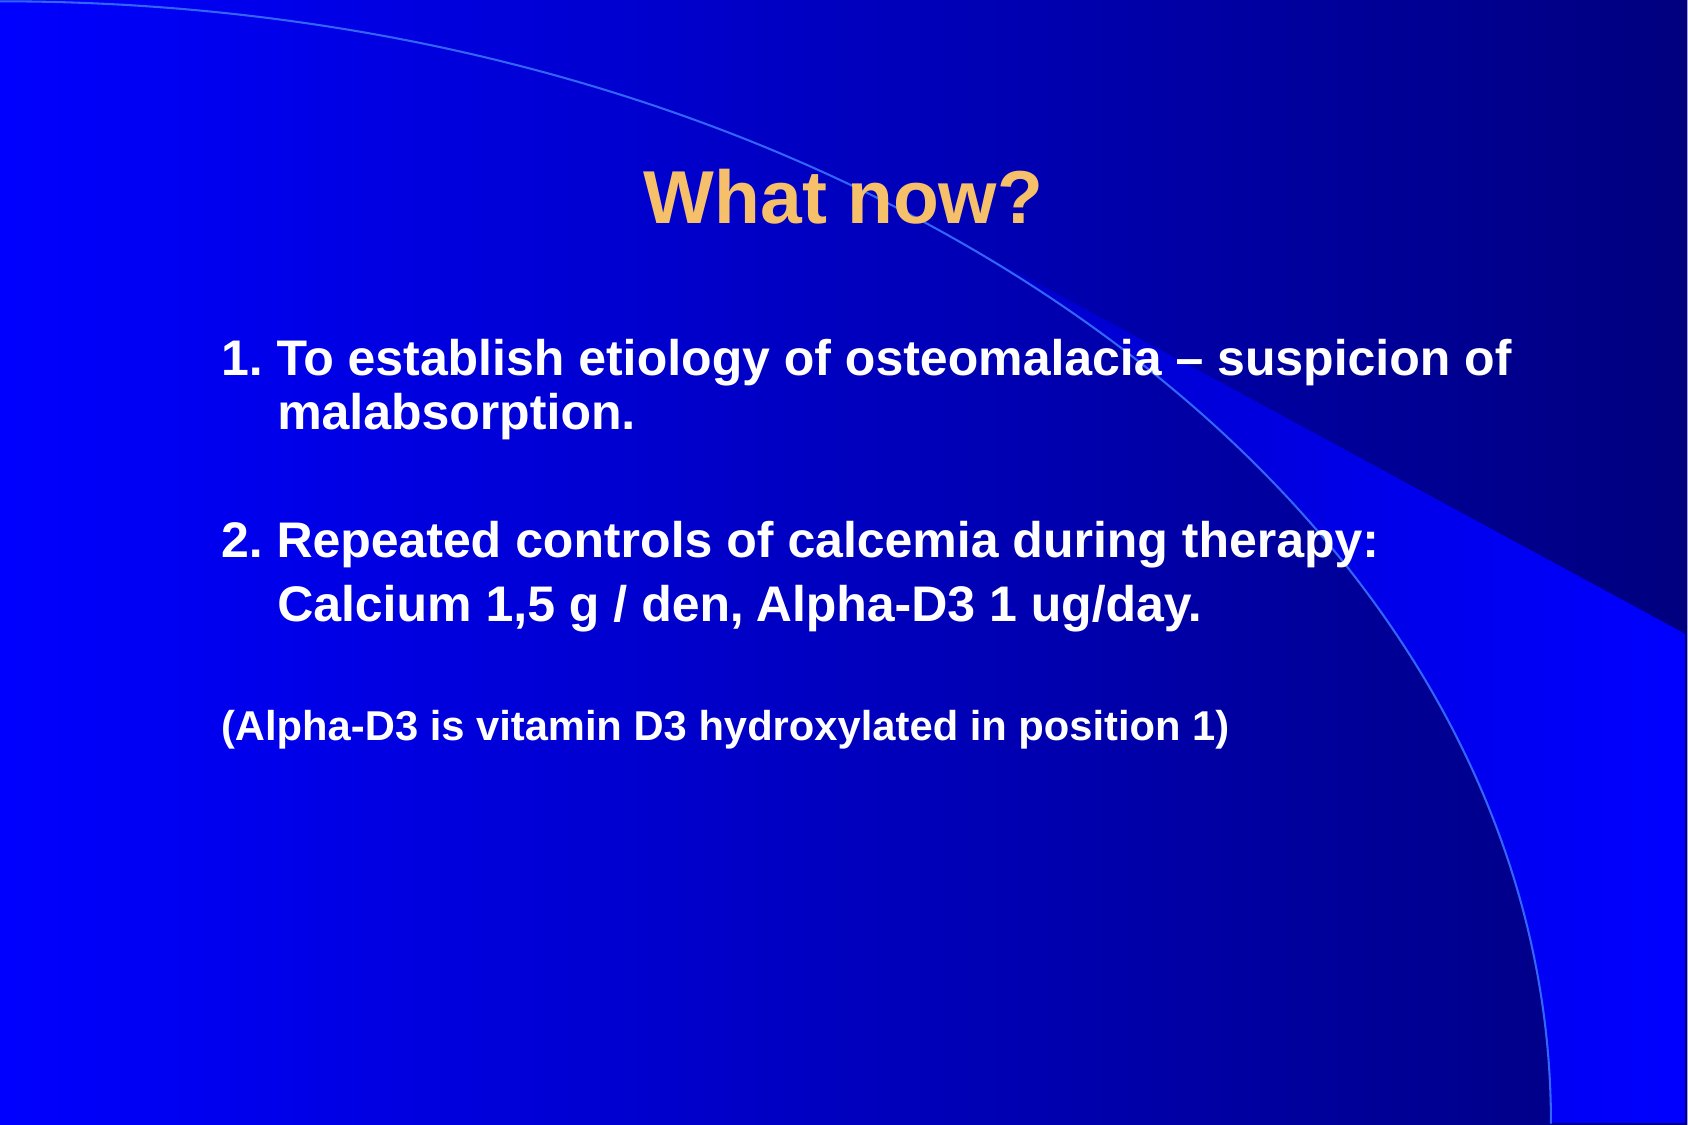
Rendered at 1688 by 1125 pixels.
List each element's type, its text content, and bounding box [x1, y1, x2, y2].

title What now? [206, 99, 1482, 288]
list 1. To establish etiology of osteomalacia – suspicion of malabsorption. 2. Repeated controls of calcemia during therapy: Calcium 1,5 g / den, Alpha-D3 1 ug/day. (Alpha-D3 is vitamin D3 hydroxylated in position 1) [206, 324, 1553, 825]
